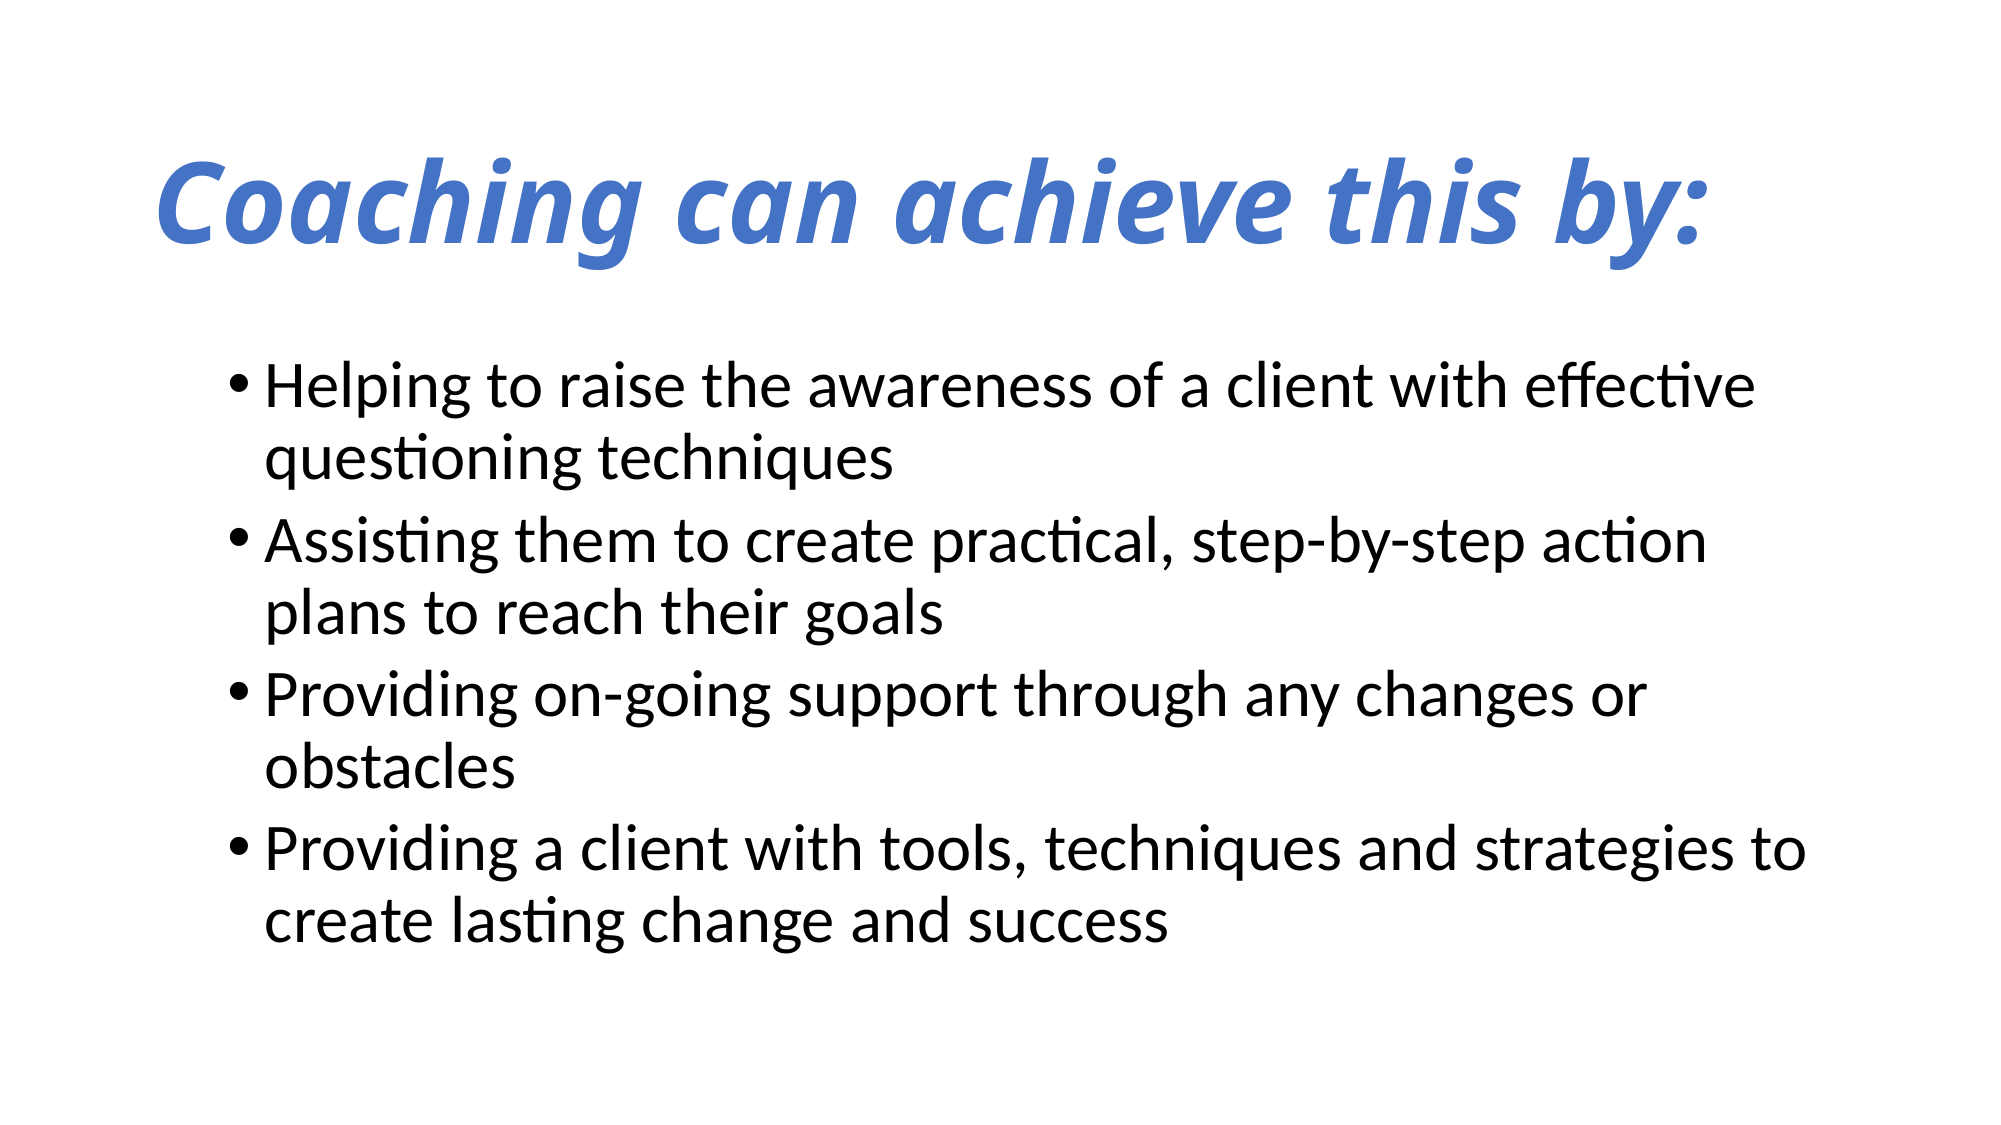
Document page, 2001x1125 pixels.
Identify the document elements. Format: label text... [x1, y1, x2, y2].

title Coaching can achieve this by: [137, 159, 1863, 255]
list Helping to raise the awareness of a client with effective questioning techniques Assisting them to create practical, step-by-step action plans to reach their goals Providing on-going support through any changes or obstacles Providing a client with tools, techniques and strategies to create lasting change and success [137, 342, 1863, 1057]
